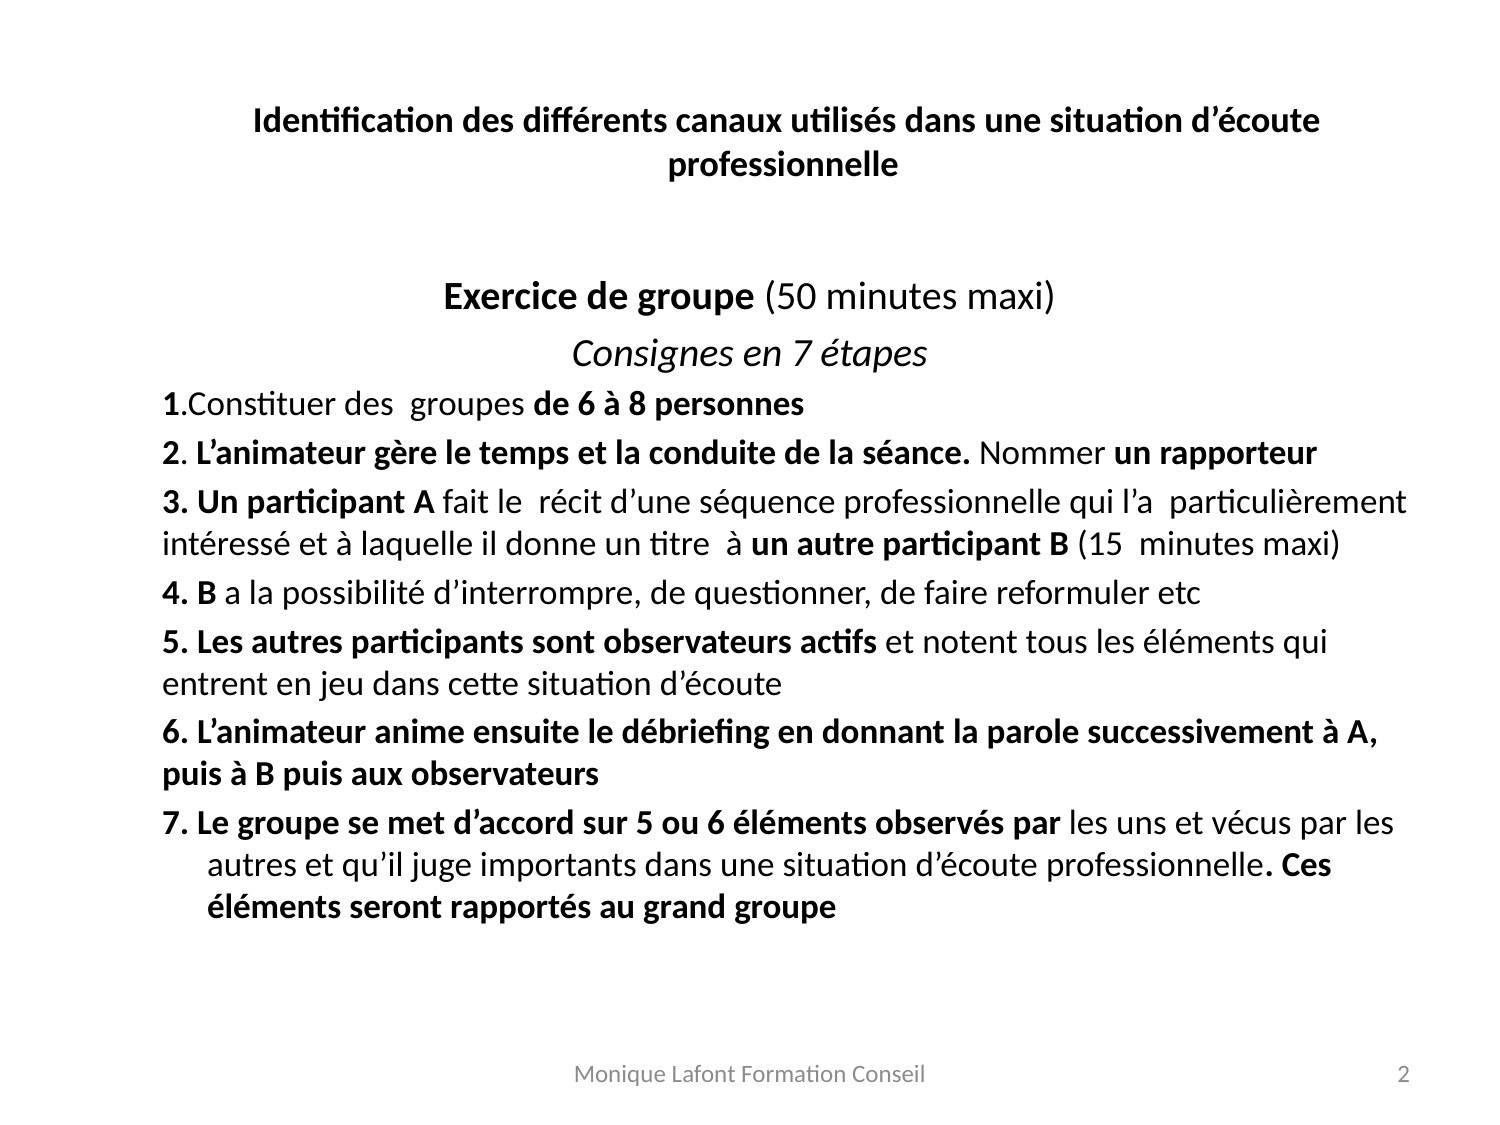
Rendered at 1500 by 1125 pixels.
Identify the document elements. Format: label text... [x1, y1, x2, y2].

slide_number 2 [1074, 1042, 1425, 1103]
footer Monique Lafont Formation Conseil [512, 1042, 988, 1103]
title Identification des différents canaux utilisés dans une situation d’écoute professionnelle [150, 16, 1425, 262]
list Exercice de groupe (50 minutes maxi) Consignes en 7 étapes 1.Constituer des groupes de 6 à 8 personnes 2. L’animateur gère le temps et la conduite de la séance. Nommer un rapporteur 3. Un participant A fait le récit d’une séquence professionnelle qui l’a particulièrement intéressé et à laquelle il donne un titre à un autre participant B (15 minutes maxi) 4. B a la possibilité d’interrompre, de questionner, de faire reformuler etc 5. Les autres participants sont observateurs actifs et notent tous les éléments qui entrent en jeu dans cette situation d’écoute 6. L’animateur anime ensuite le débriefing en donnant la parole successivement à A, puis à B puis aux observateurs 7. Le groupe se met d’accord sur 5 ou 6 éléments observés par les uns et vécus par les autres et qu’il juge importants dans une situation d’écoute professionnelle. Ces éléments seront rapportés au grand groupe [75, 262, 1425, 1005]
